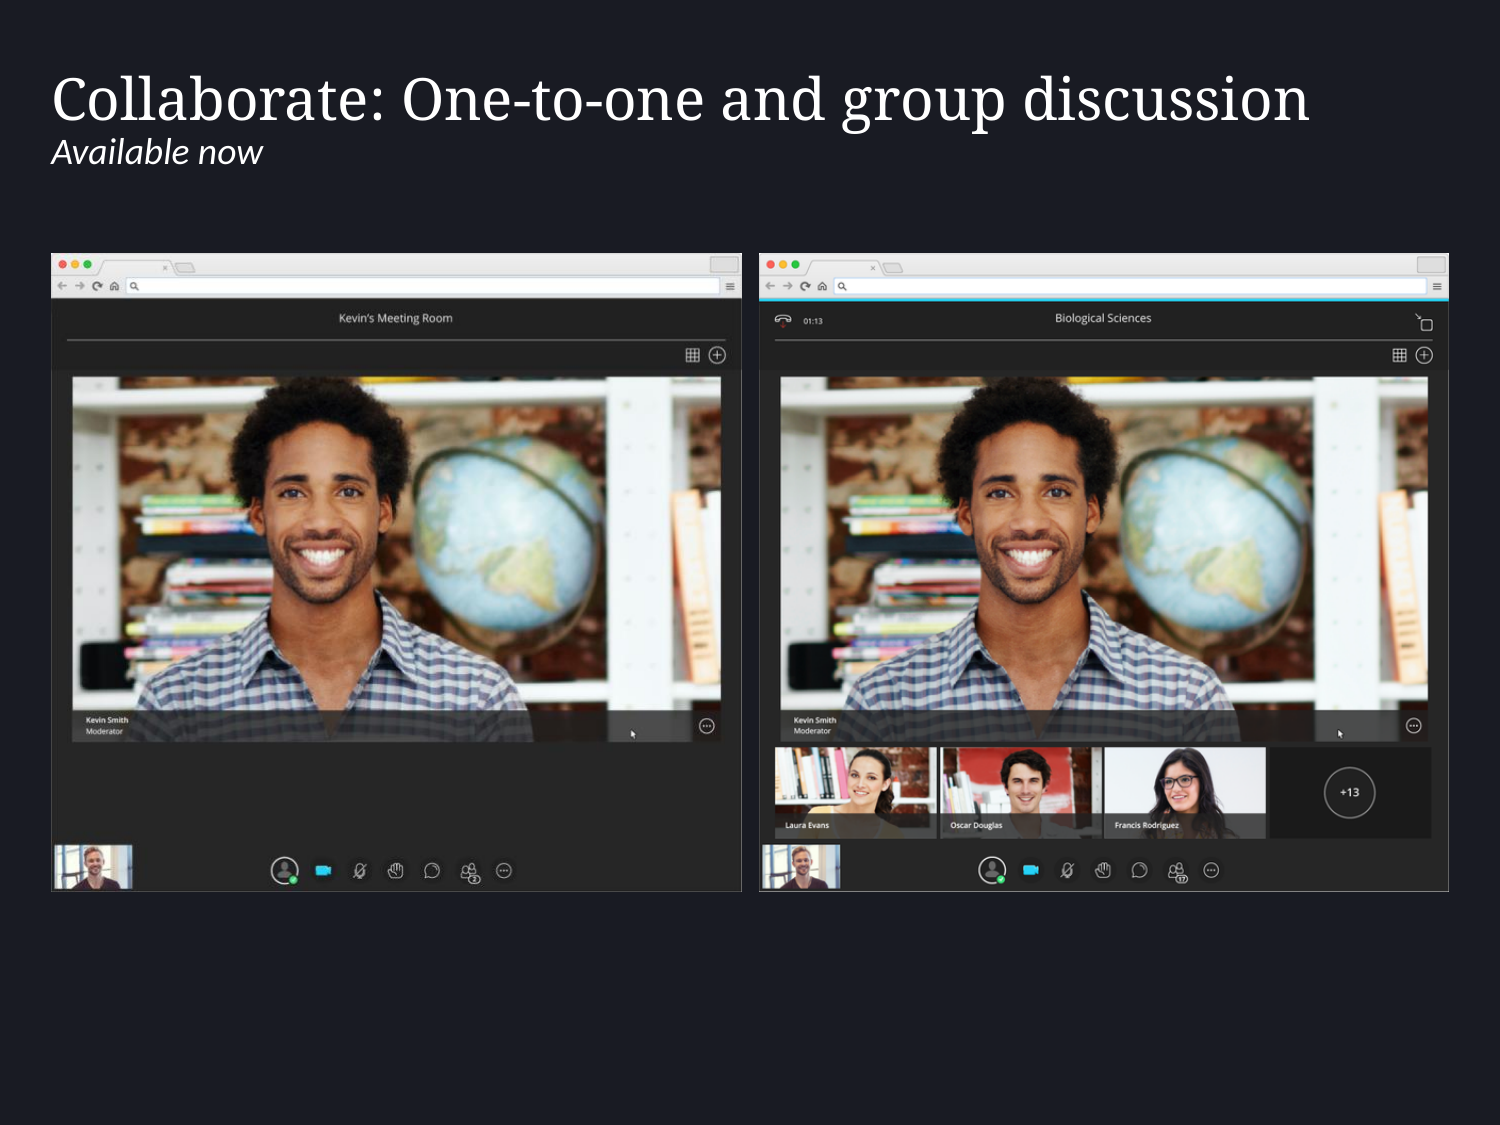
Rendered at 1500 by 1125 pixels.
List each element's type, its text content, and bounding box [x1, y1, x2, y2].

picture [50, 253, 742, 892]
title Collaborate: One-to-one and group discussion Available now [51, 46, 1449, 174]
picture [759, 253, 1449, 892]
